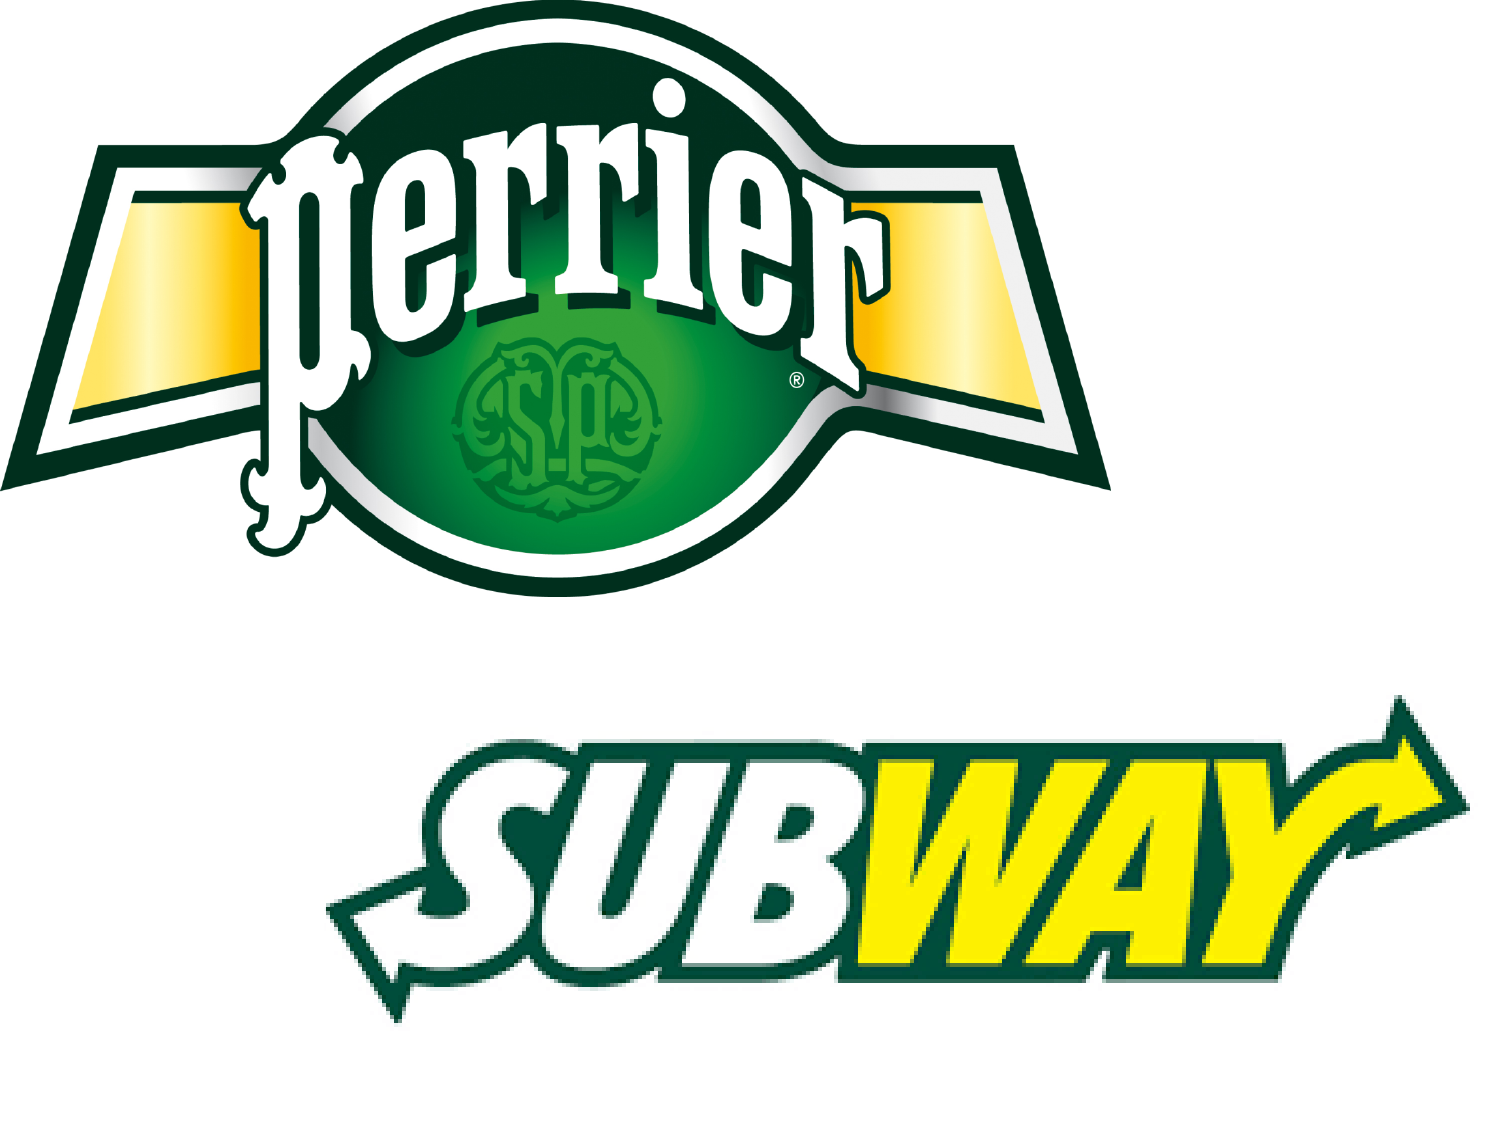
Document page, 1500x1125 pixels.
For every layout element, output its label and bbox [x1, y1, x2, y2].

picture [0, 0, 1111, 598]
picture [324, 692, 1496, 1036]
